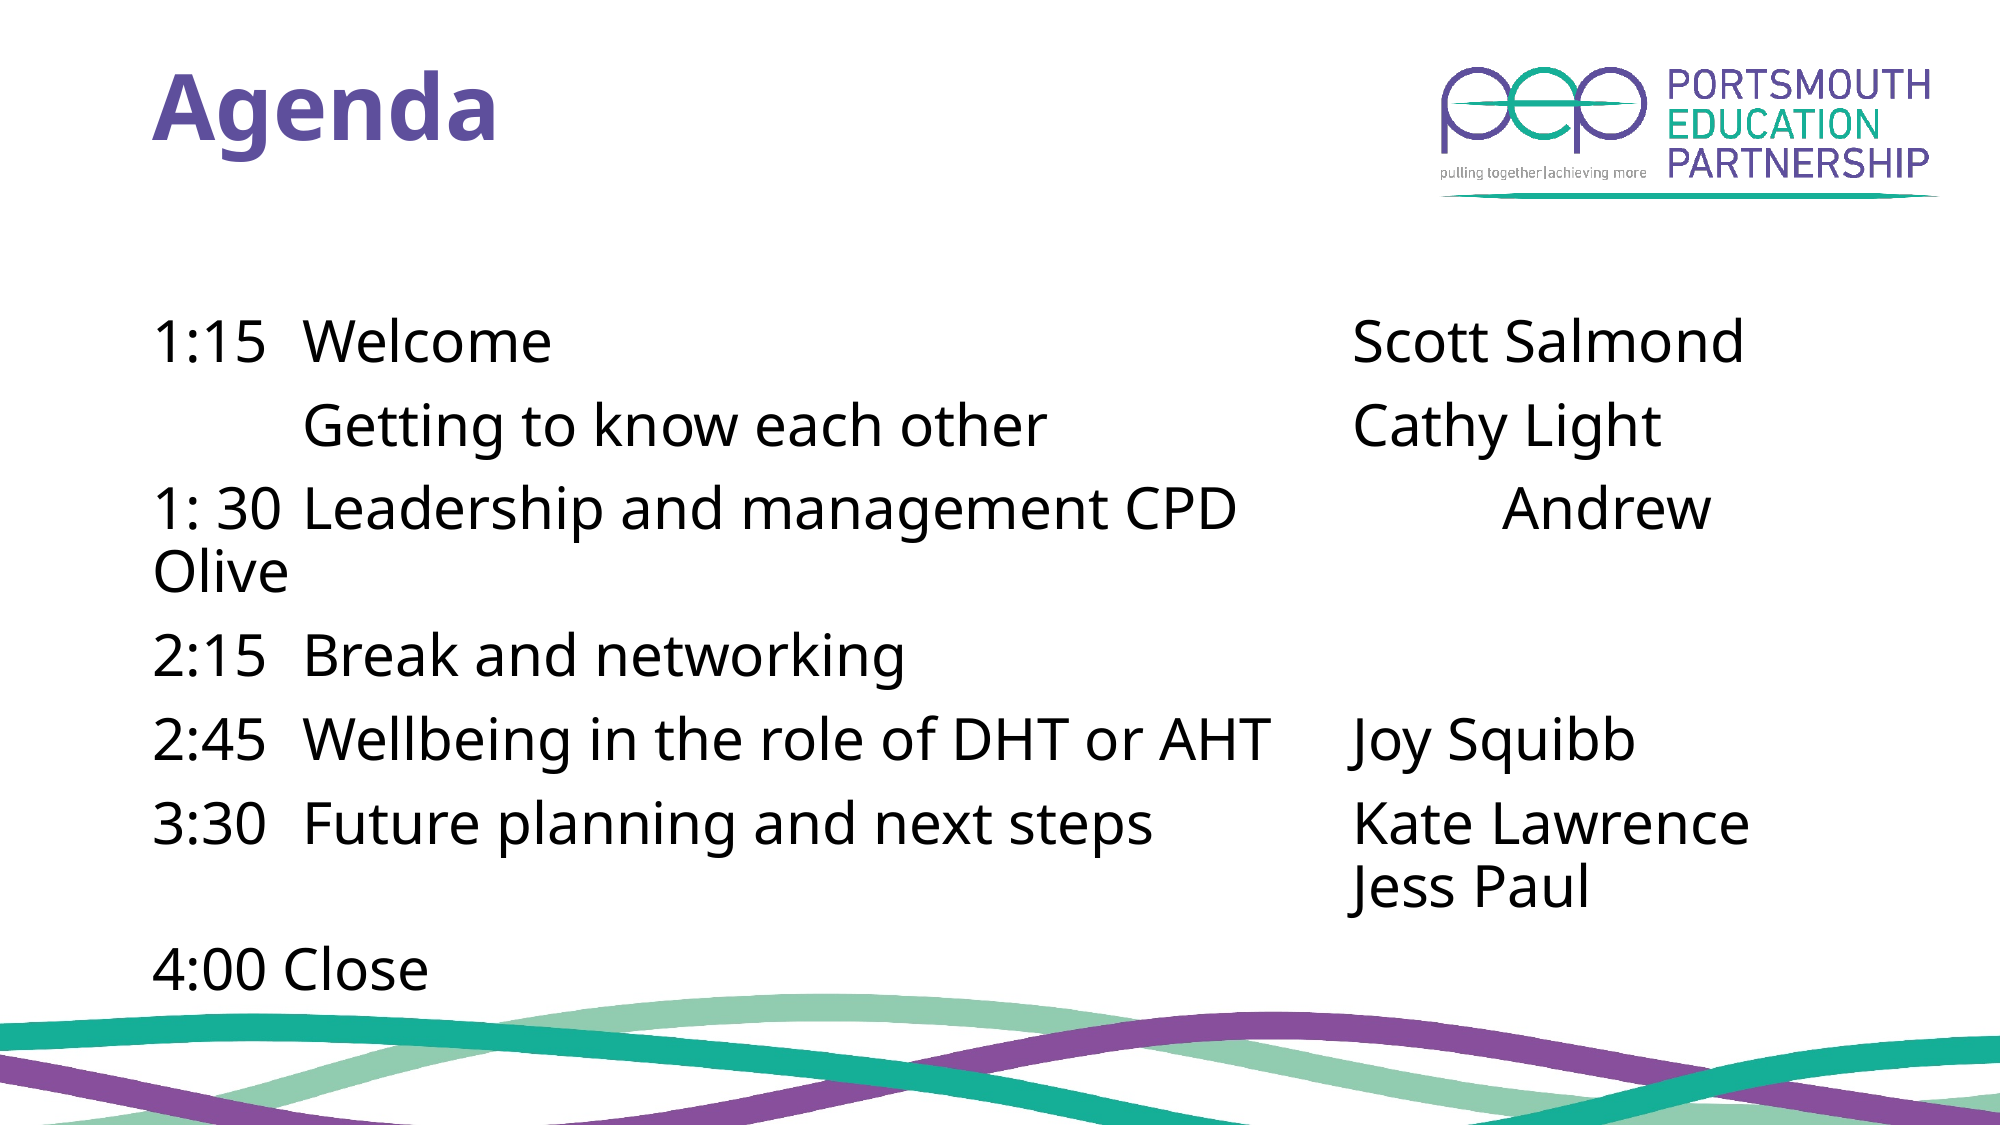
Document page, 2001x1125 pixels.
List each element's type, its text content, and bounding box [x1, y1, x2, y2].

title Agenda [137, 54, 1393, 253]
list 1:15 Welcome Scott Salmond Getting to know each other Cathy Light 1: 30 Leadership and management CPD Andrew Olive 2:15 Break and networking 2:45 Wellbeing in the role of DHT or AHT Joy Squibb 3:30 Future planning and next steps Kate Lawrence Jess Paul 4:00 Close [137, 304, 1863, 972]
picture [0, 0, 2000, 1125]
